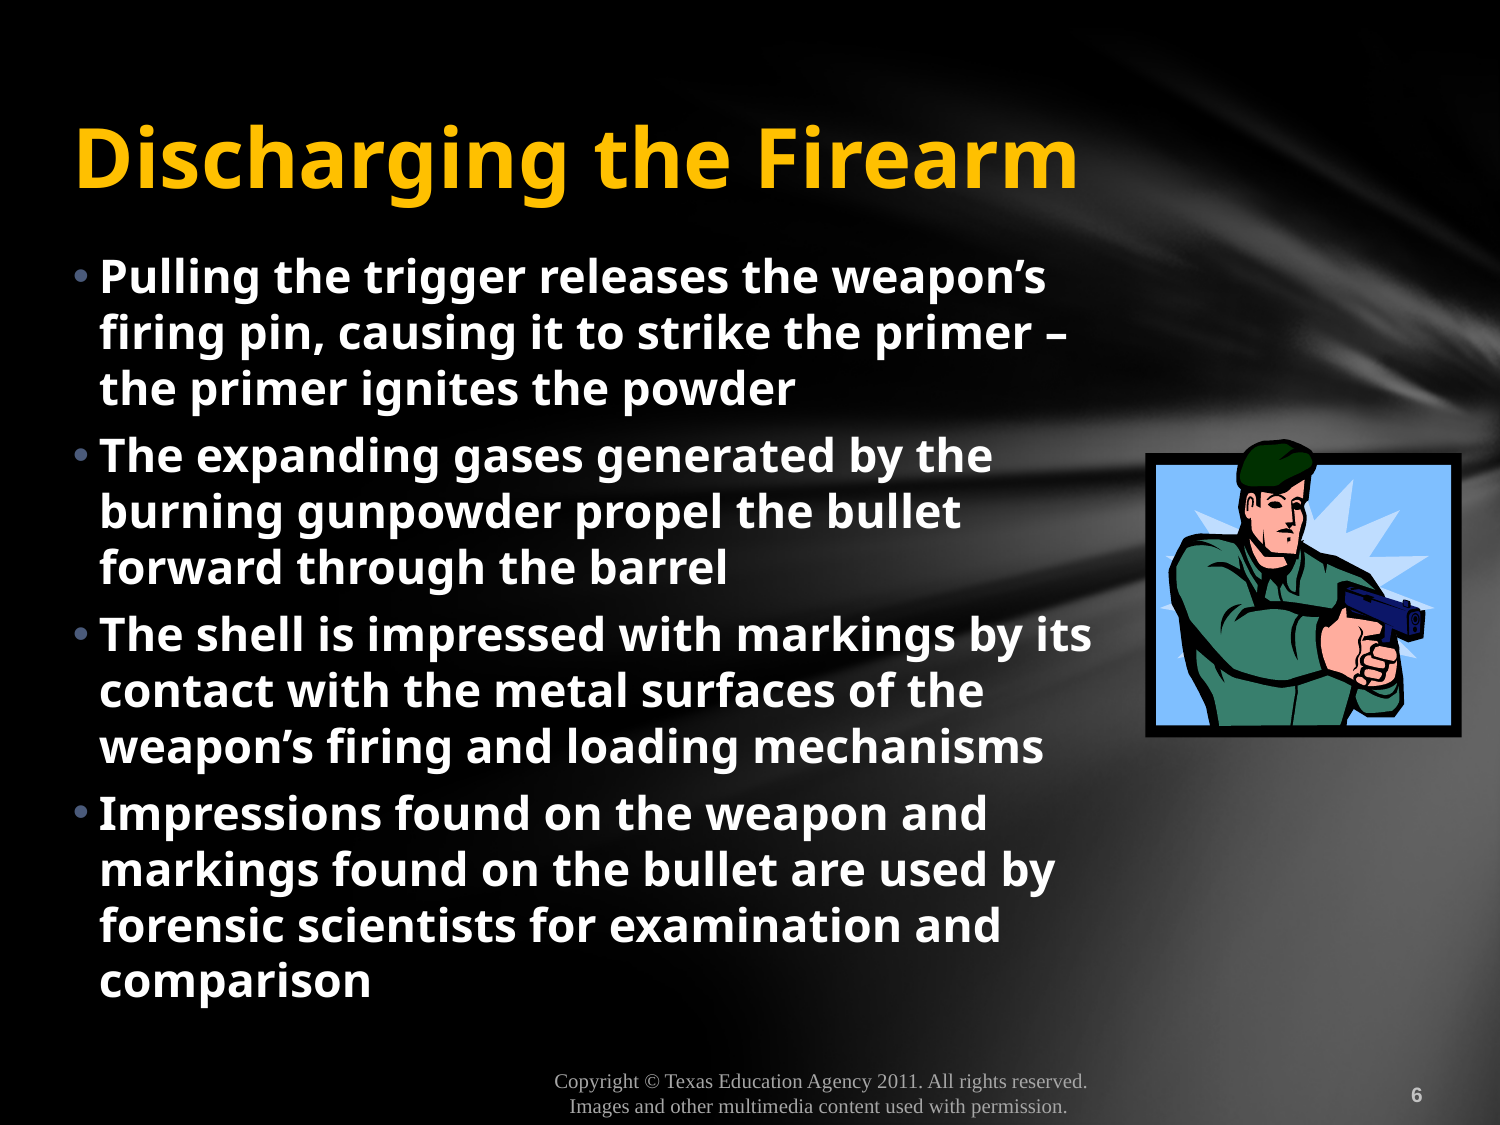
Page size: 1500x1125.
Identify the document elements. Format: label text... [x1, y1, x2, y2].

slide_number 6 [1293, 1073, 1438, 1115]
title Discharging the Firearm [57, 37, 1318, 213]
list Pulling the trigger releases the weapon’s firing pin, causing it to strike the primer – the primer ignites the powder The expanding gases generated by the burning gunpowder propel the bullet forward through the barrel The shell is impressed with markings by its contact with the metal surfaces of the weapon’s firing and loading mechanisms Impressions found on the weapon and markings found on the bullet are used by forensic scientists for examination and comparison [57, 239, 1163, 1015]
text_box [1145, 437, 1462, 738]
